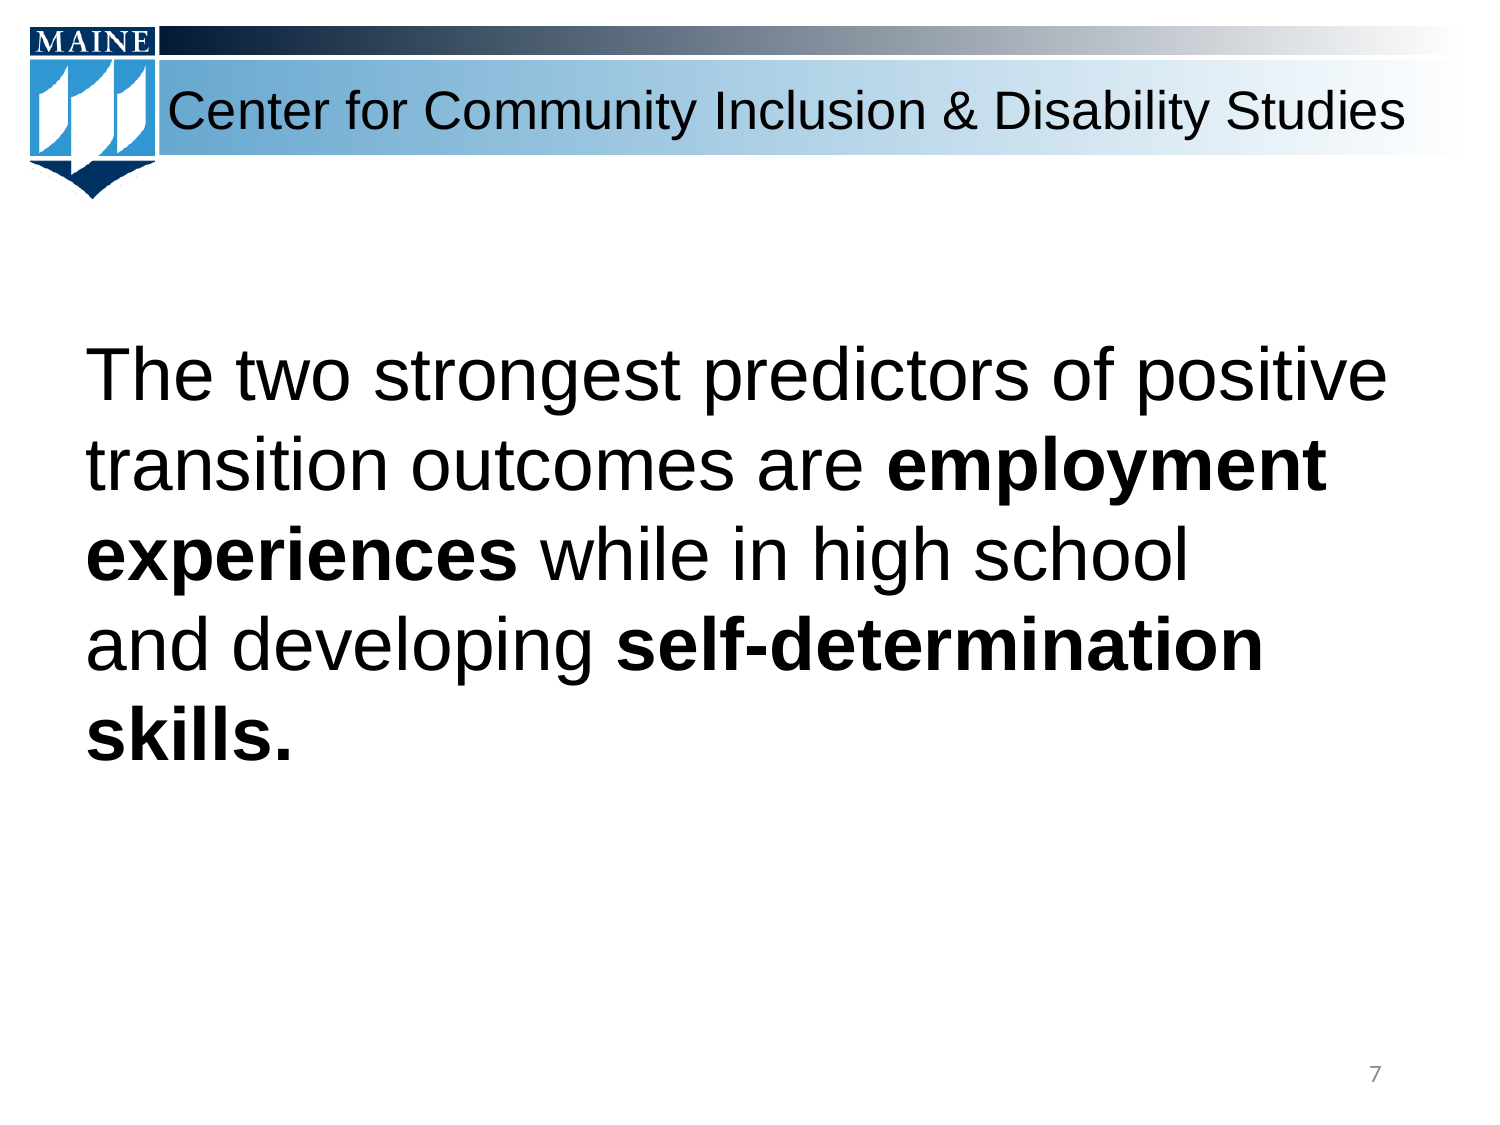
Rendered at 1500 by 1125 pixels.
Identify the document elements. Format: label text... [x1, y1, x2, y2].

slide_number 7 [1059, 1042, 1397, 1103]
title The two strongest predictors of positive transition outcomes are employment experiences while in high school and developing self-determination skills. [70, 202, 1424, 899]
